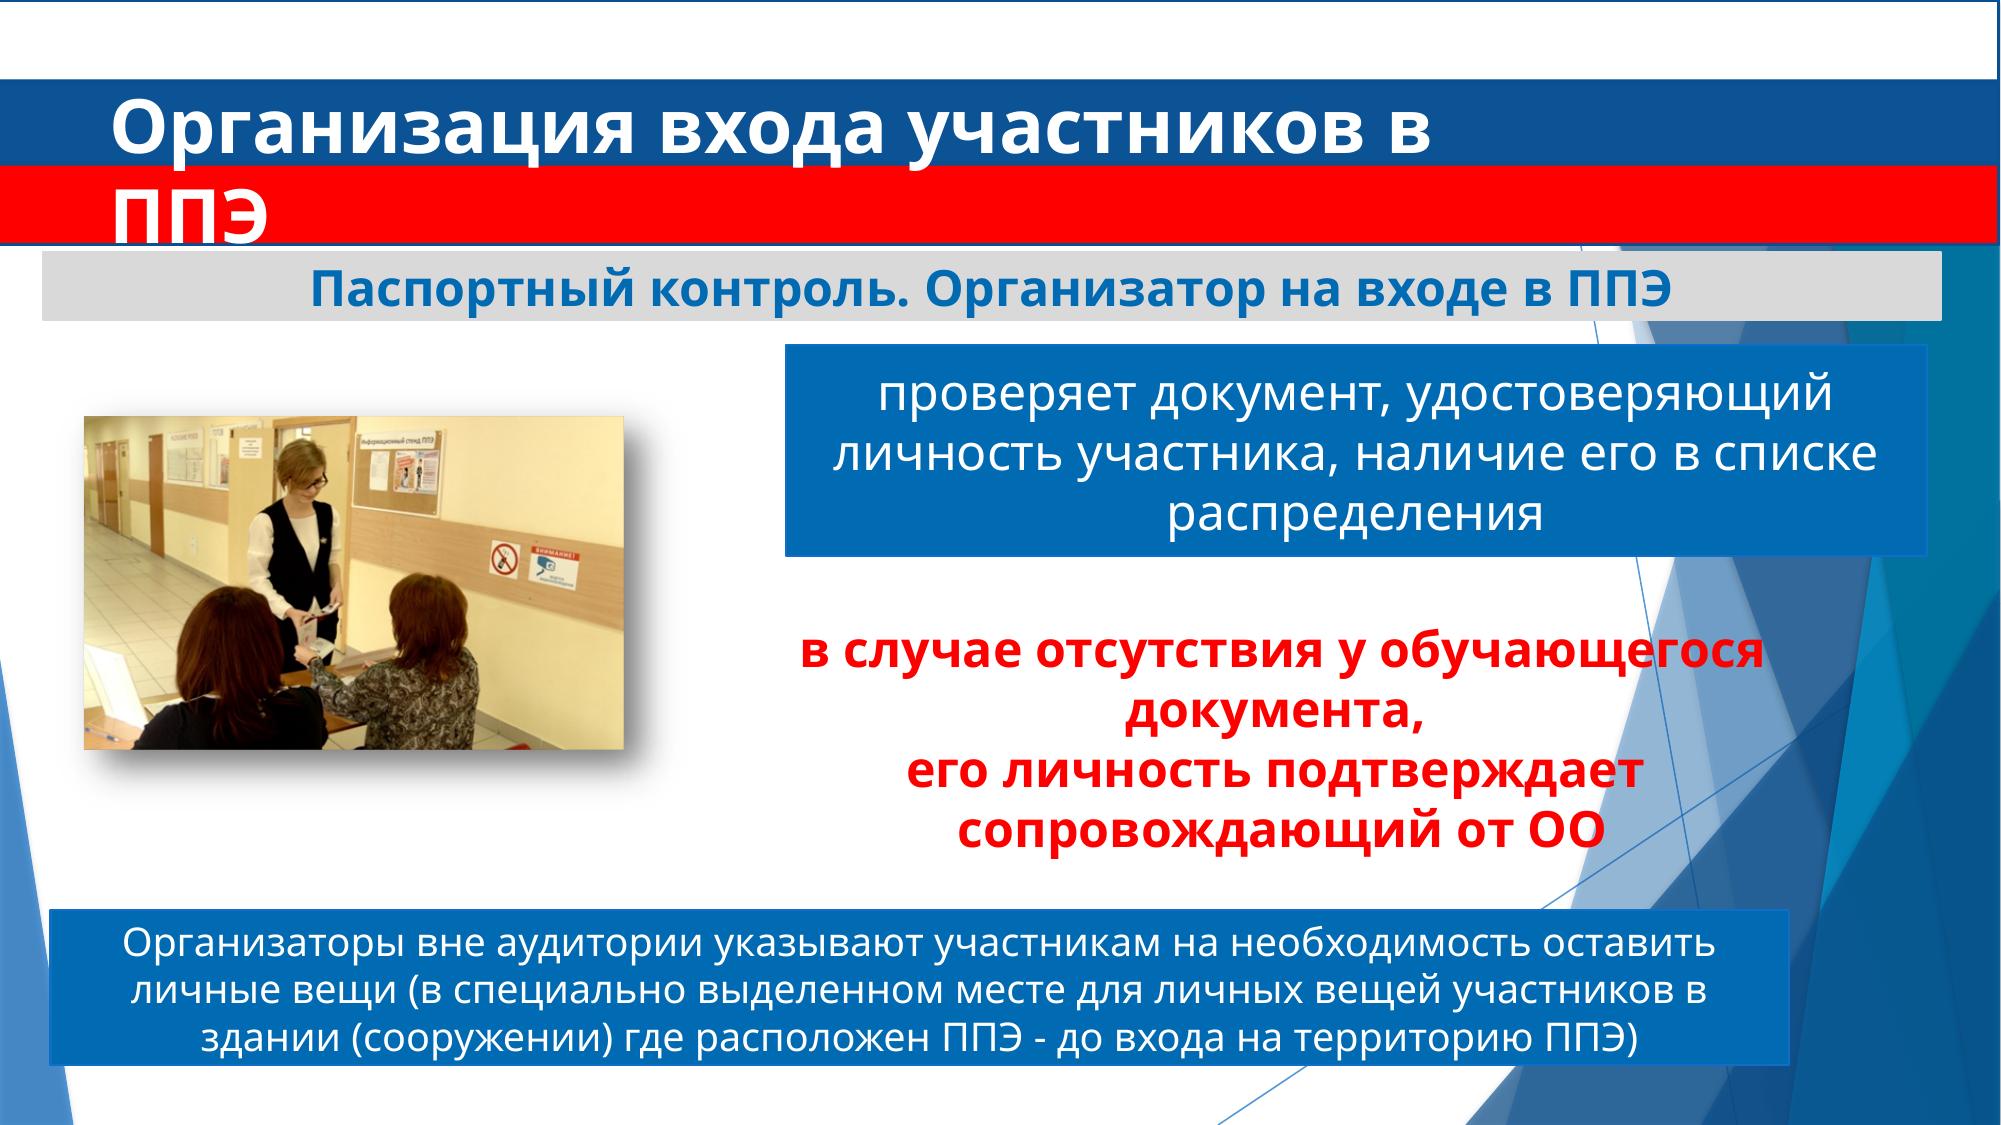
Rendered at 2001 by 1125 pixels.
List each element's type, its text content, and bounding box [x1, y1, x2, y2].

title Организация входа участников в ППЭ [94, 71, 1505, 251]
text_box Паспортный контроль. Организатор на входе в ППЭ [42, 251, 1942, 321]
picture [0, 0, 2000, 246]
text_box проверяет документ, удостоверяющий личность участника, наличие его в списке распределения [785, 344, 1928, 557]
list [49, 382, 694, 818]
text_box в случае отсутствия у обучающегося документа, его личность подтверждает сопровождающий от ОО [782, 612, 1783, 909]
text_box Организаторы вне аудитории указывают участникам на необходимость оставить личные вещи (в специально выделенном месте для личных вещей участников в здании (сооружении) где расположен ППЭ - до входа на территорию ППЭ) [49, 909, 1790, 1066]
